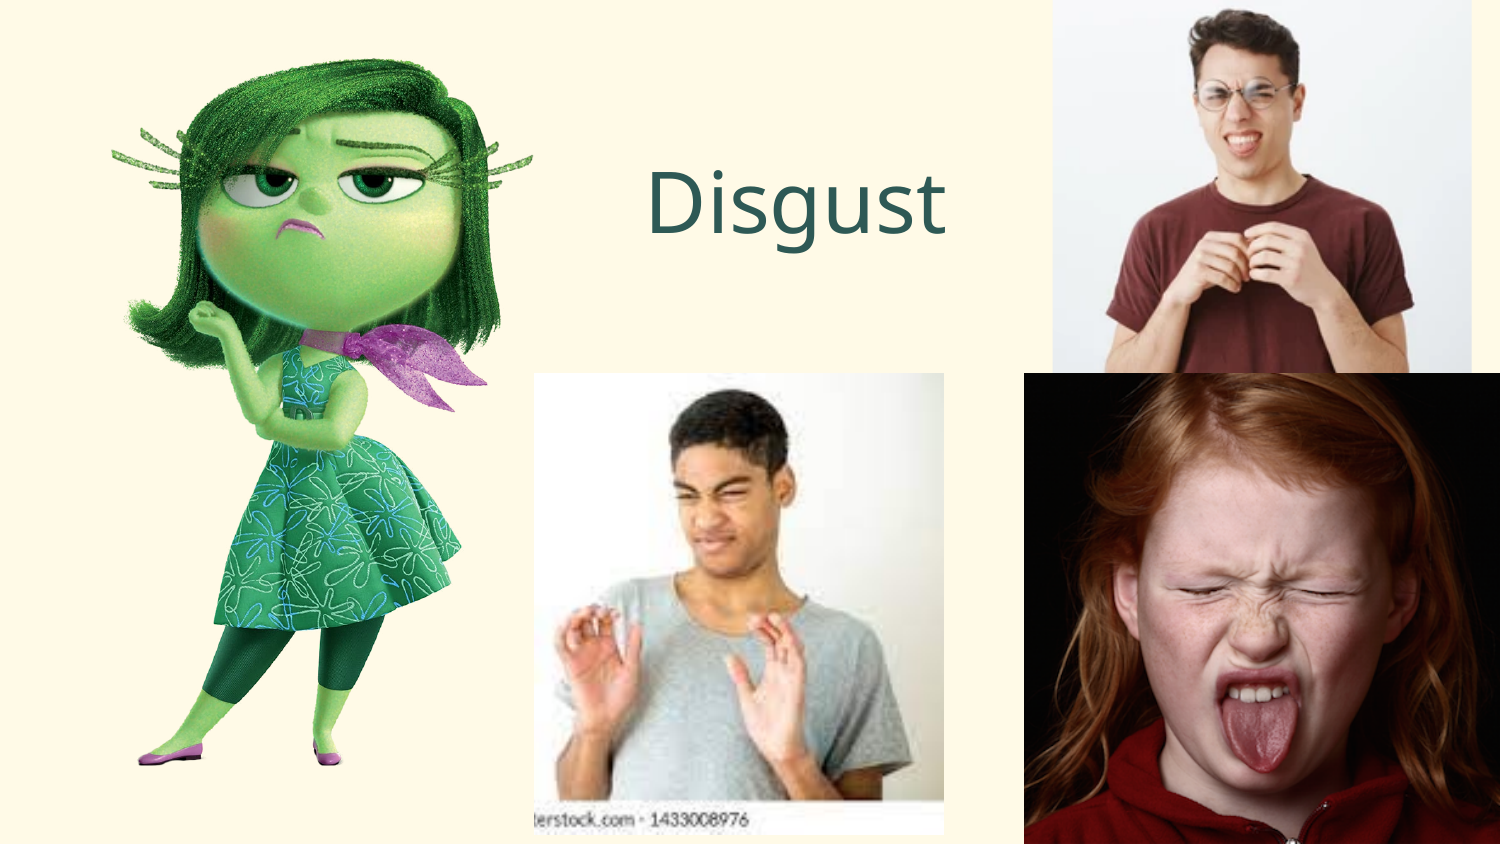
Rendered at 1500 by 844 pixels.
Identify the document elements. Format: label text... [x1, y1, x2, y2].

title Disgust [554, 48, 1047, 359]
picture [1024, 0, 1500, 844]
picture [47, 48, 945, 835]
